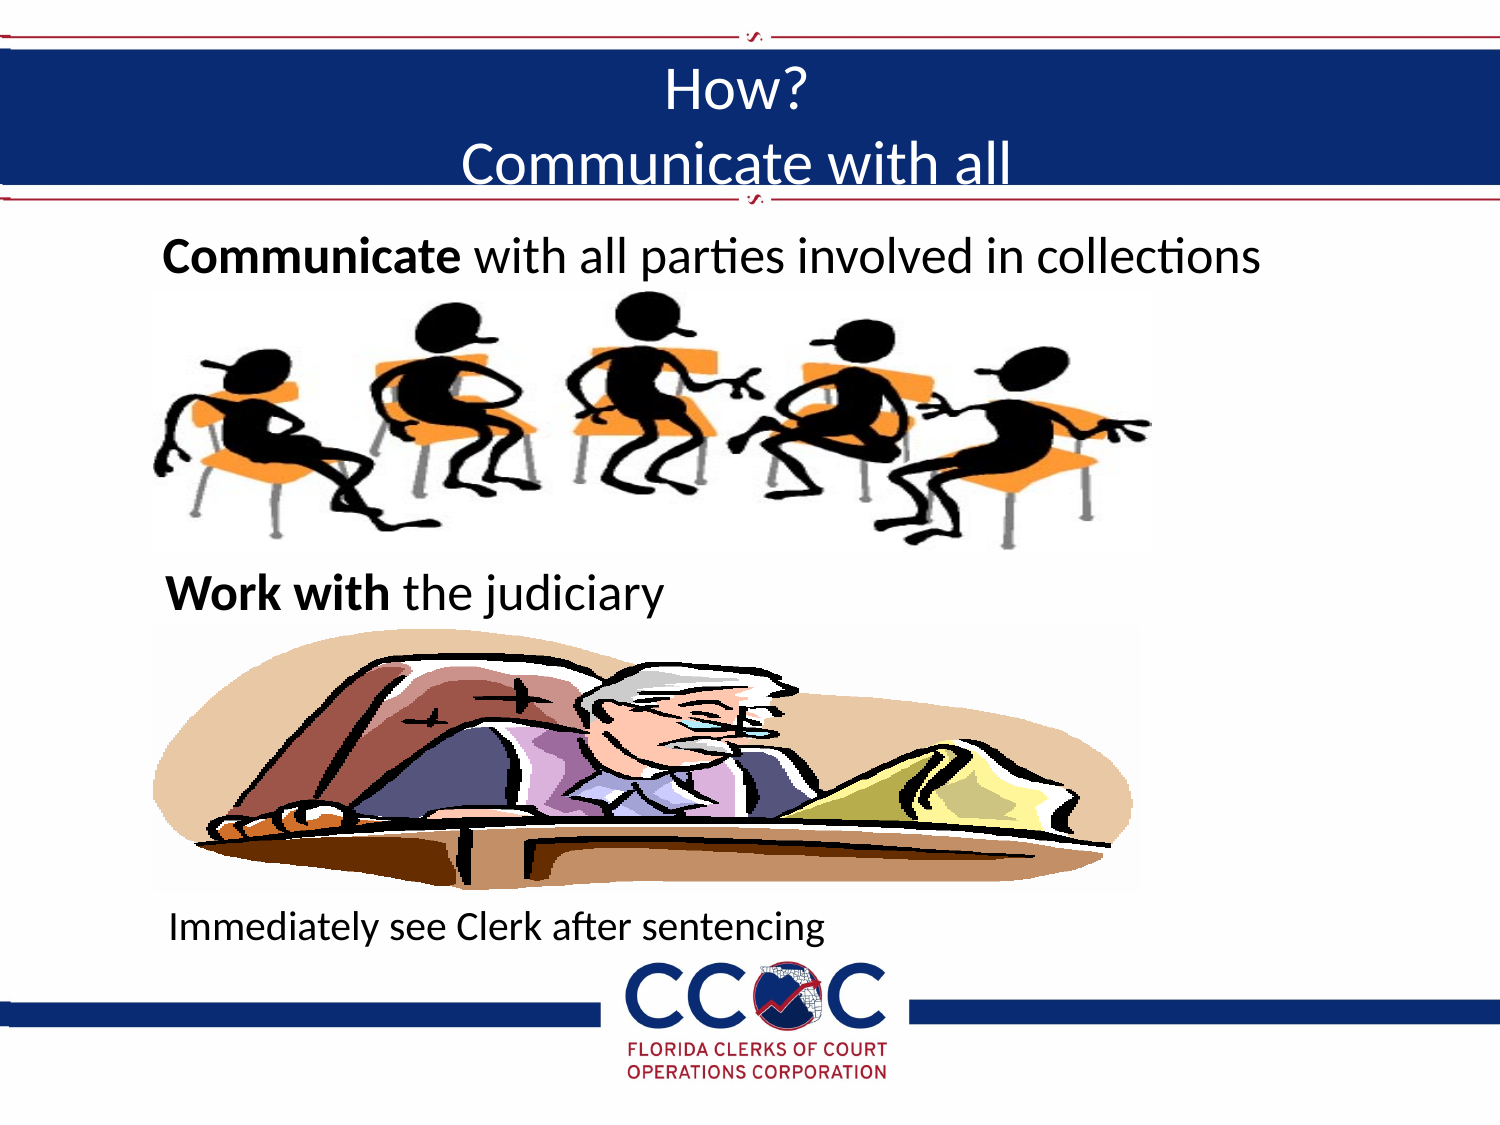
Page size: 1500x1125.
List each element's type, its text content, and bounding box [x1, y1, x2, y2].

picture [0, 0, 1500, 1125]
text_box Communicate with all parties involved in collections [147, 213, 1475, 291]
text_box Immediately see Clerk after sentencing [153, 897, 1049, 957]
title How? Communicate with all [74, 49, 1401, 194]
text_box Work with the judiciary [150, 551, 1052, 623]
